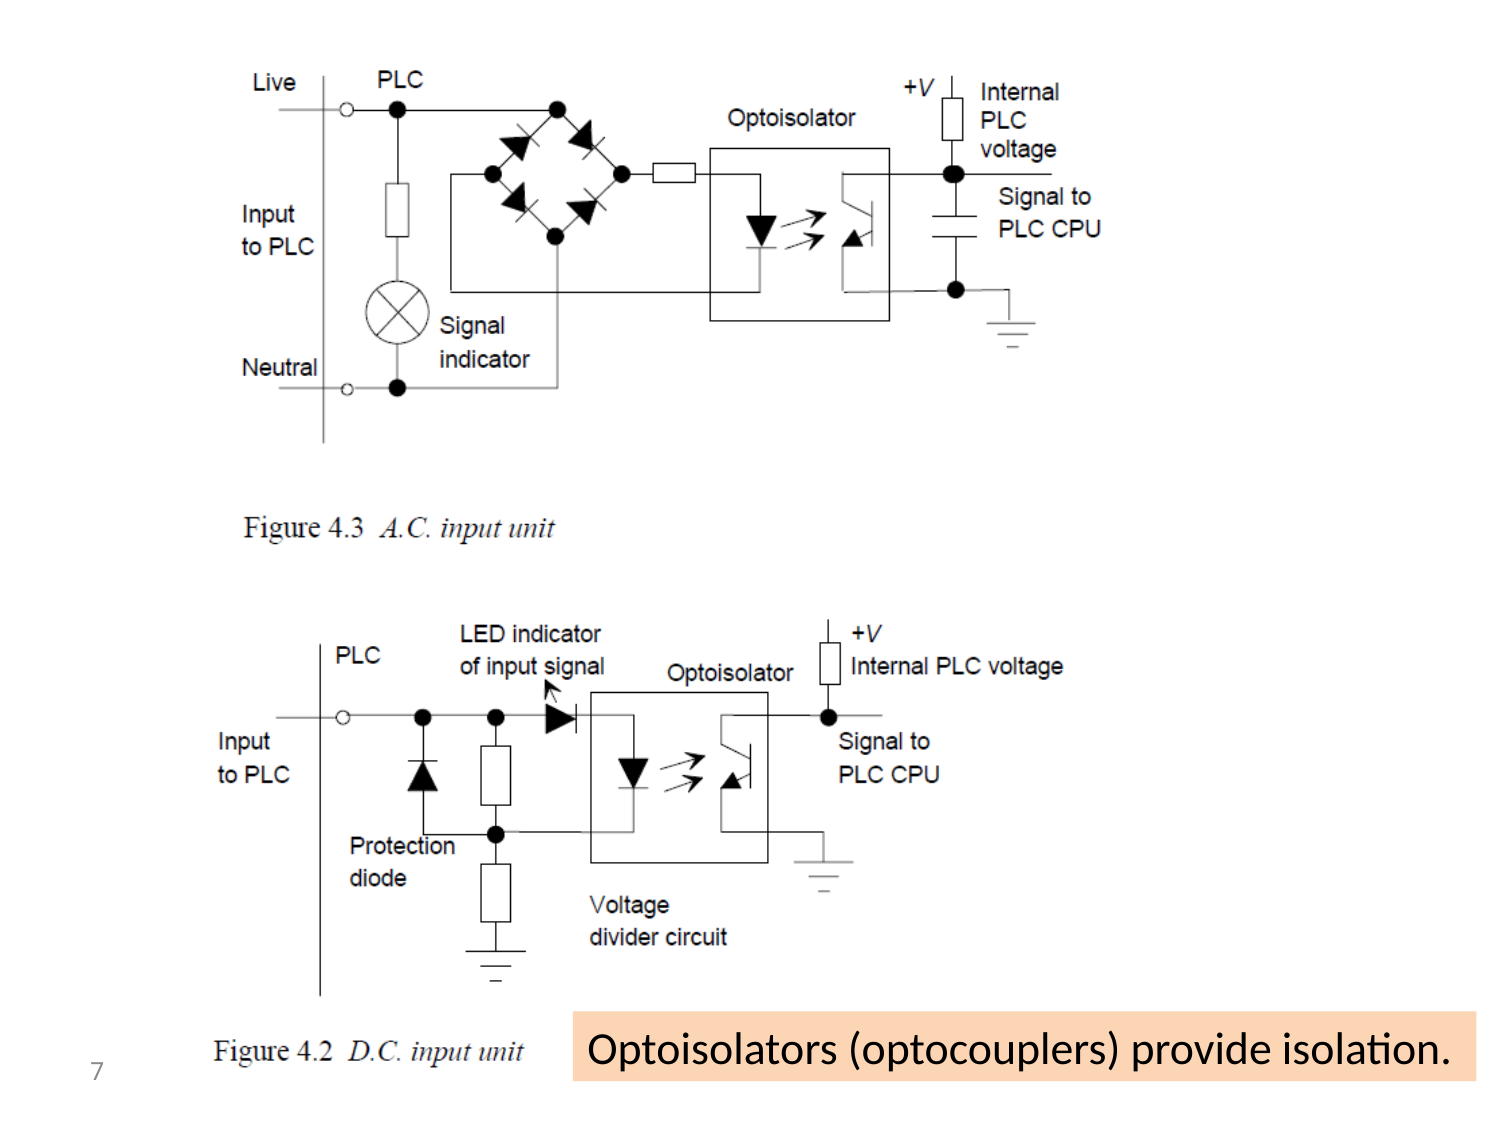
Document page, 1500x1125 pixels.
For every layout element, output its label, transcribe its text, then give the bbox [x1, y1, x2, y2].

picture [206, 18, 1117, 562]
text_box Optoisolators (optocouplers) provide isolation. [1086, 1011, 1477, 1082]
picture [182, 585, 1081, 1081]
slide_number 7 [75, 1042, 425, 1103]
